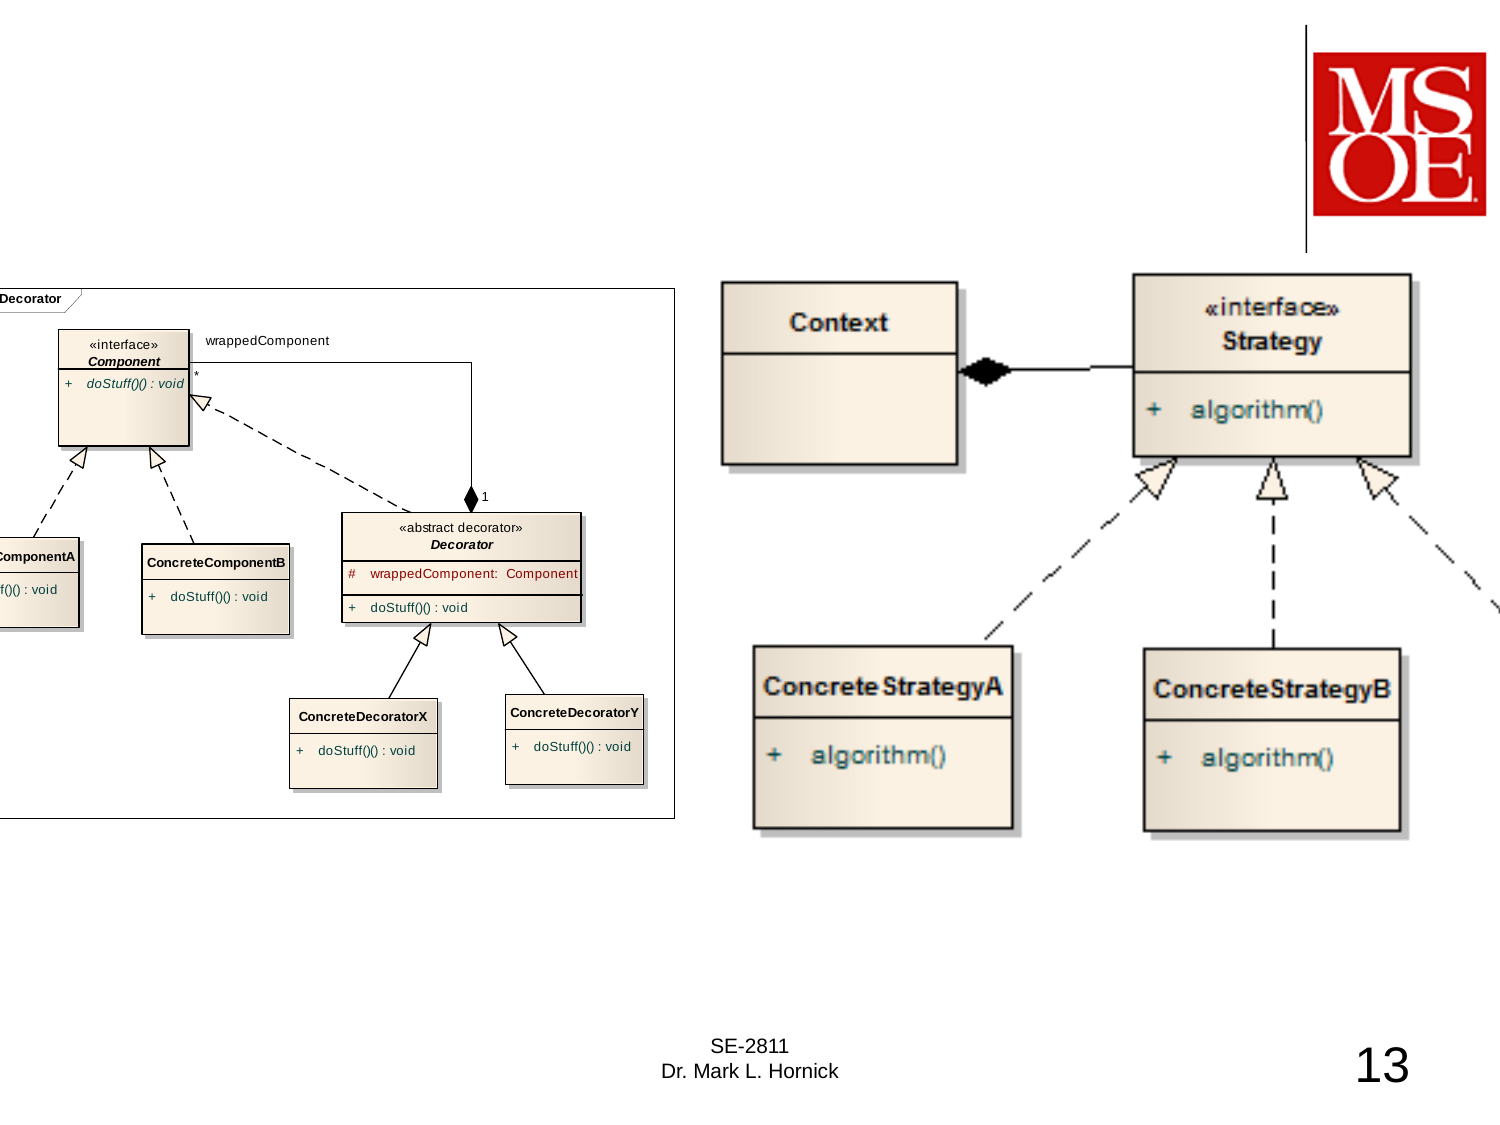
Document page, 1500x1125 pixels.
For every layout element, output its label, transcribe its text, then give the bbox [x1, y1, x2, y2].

picture [0, 0, 1500, 891]
footer SE-2811 Dr. Mark L. Hornick [512, 1024, 988, 1101]
slide_number 13 [1074, 1024, 1426, 1101]
picture [1312, 37, 1488, 232]
